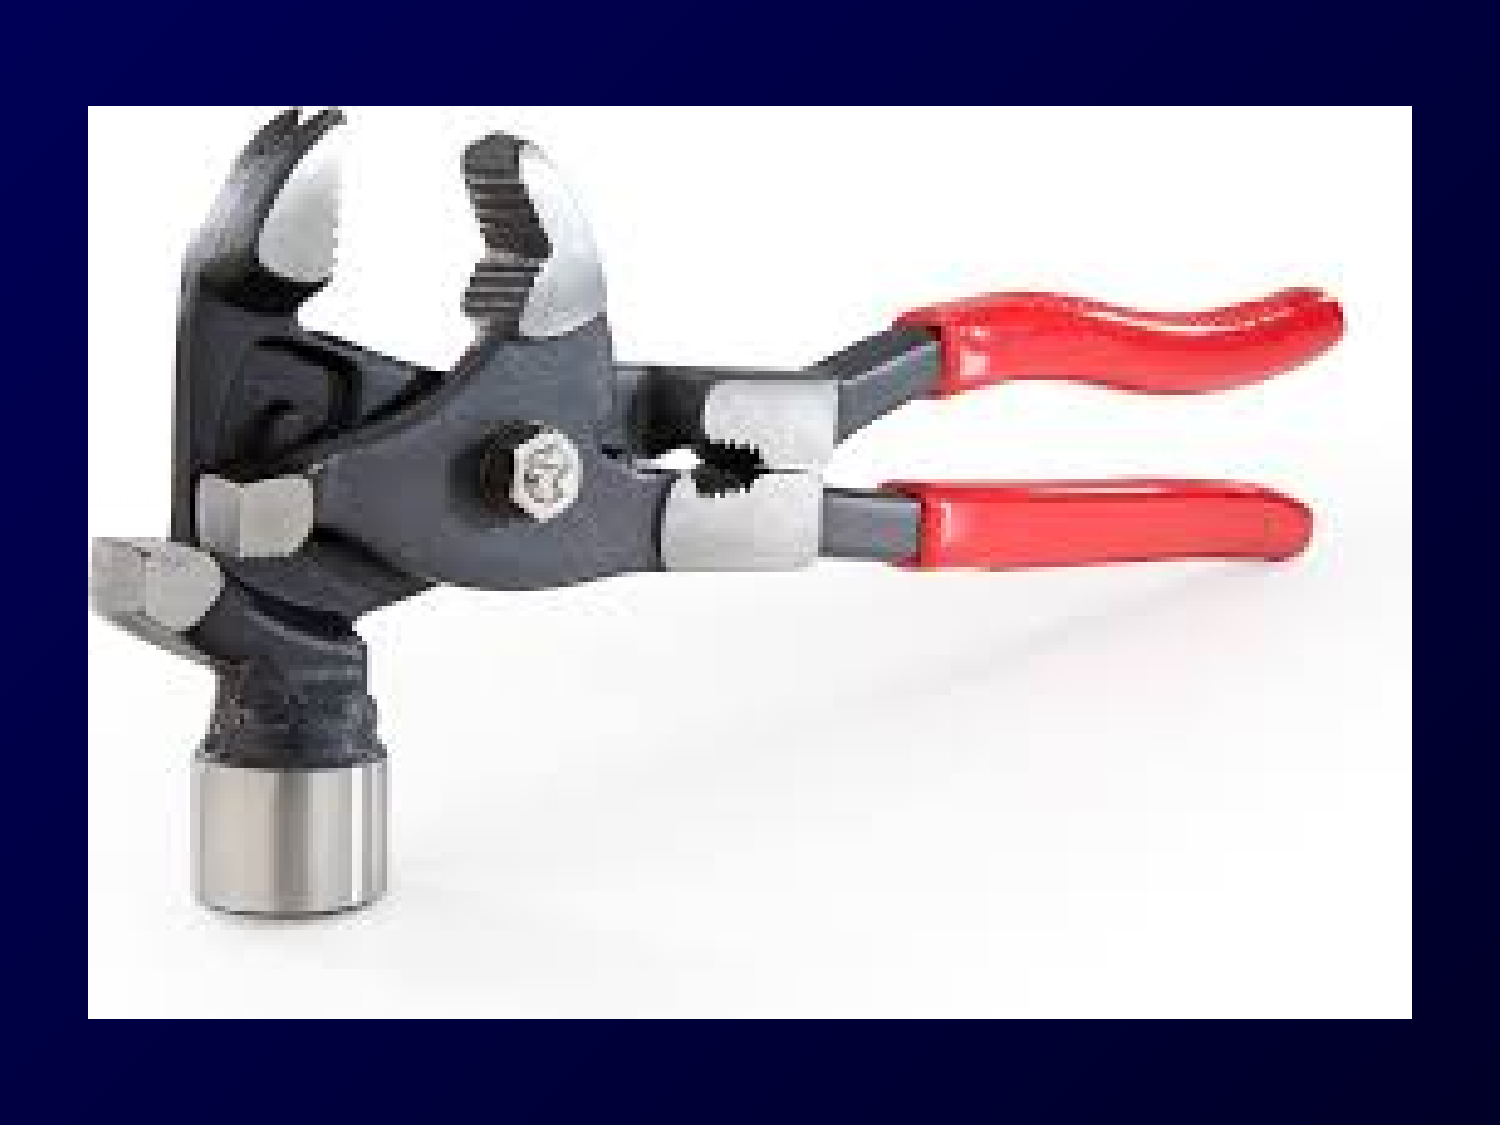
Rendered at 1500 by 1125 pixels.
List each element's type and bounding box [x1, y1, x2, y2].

picture [88, 106, 1412, 1019]
